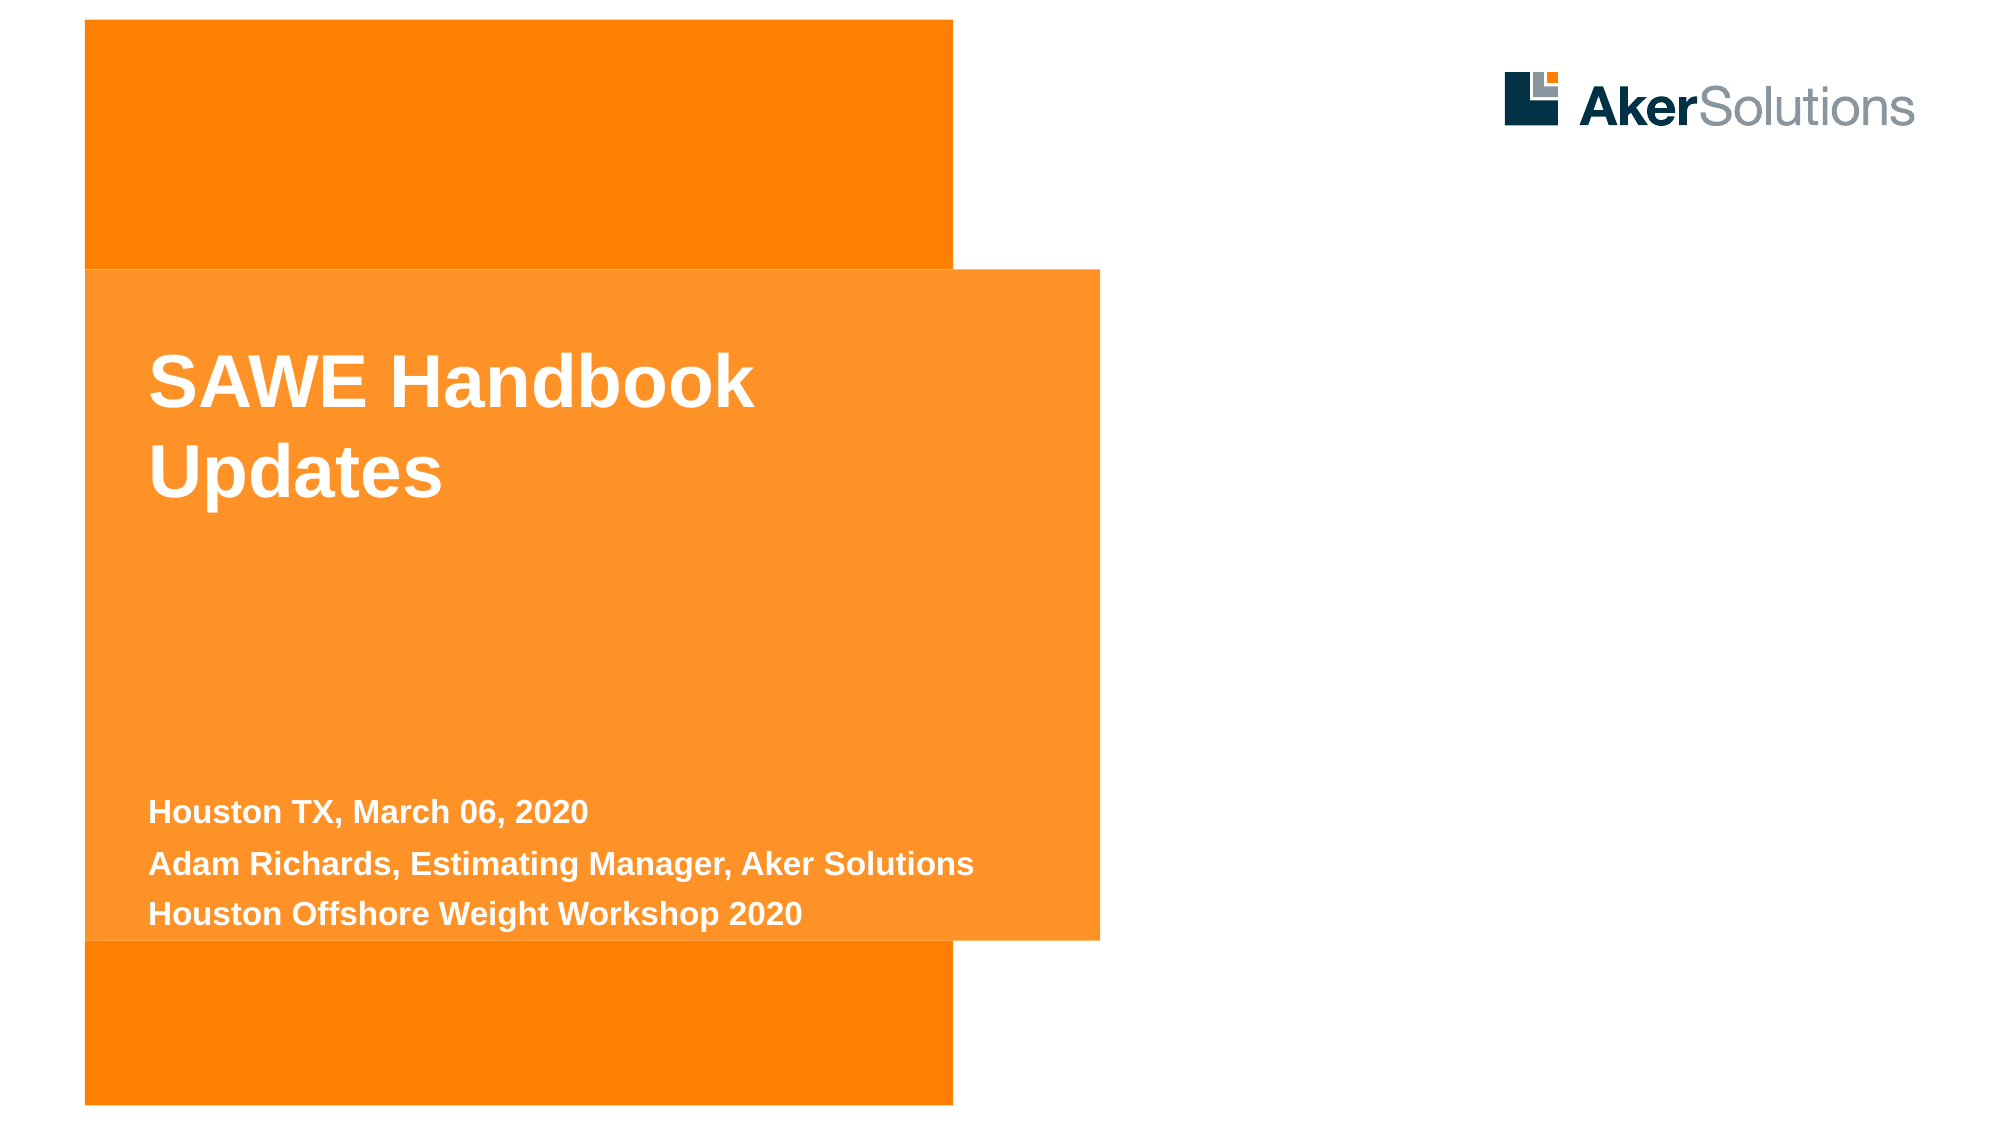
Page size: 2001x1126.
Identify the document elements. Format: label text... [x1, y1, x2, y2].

list Adam Richards, Estimating Manager, Aker Solutions Houston Offshore Weight Workshop 2020 [85, 830, 1048, 941]
title SAWE Handbook Updates [85, 269, 1101, 941]
list Houston TX, March 06, 2020 [85, 767, 954, 830]
